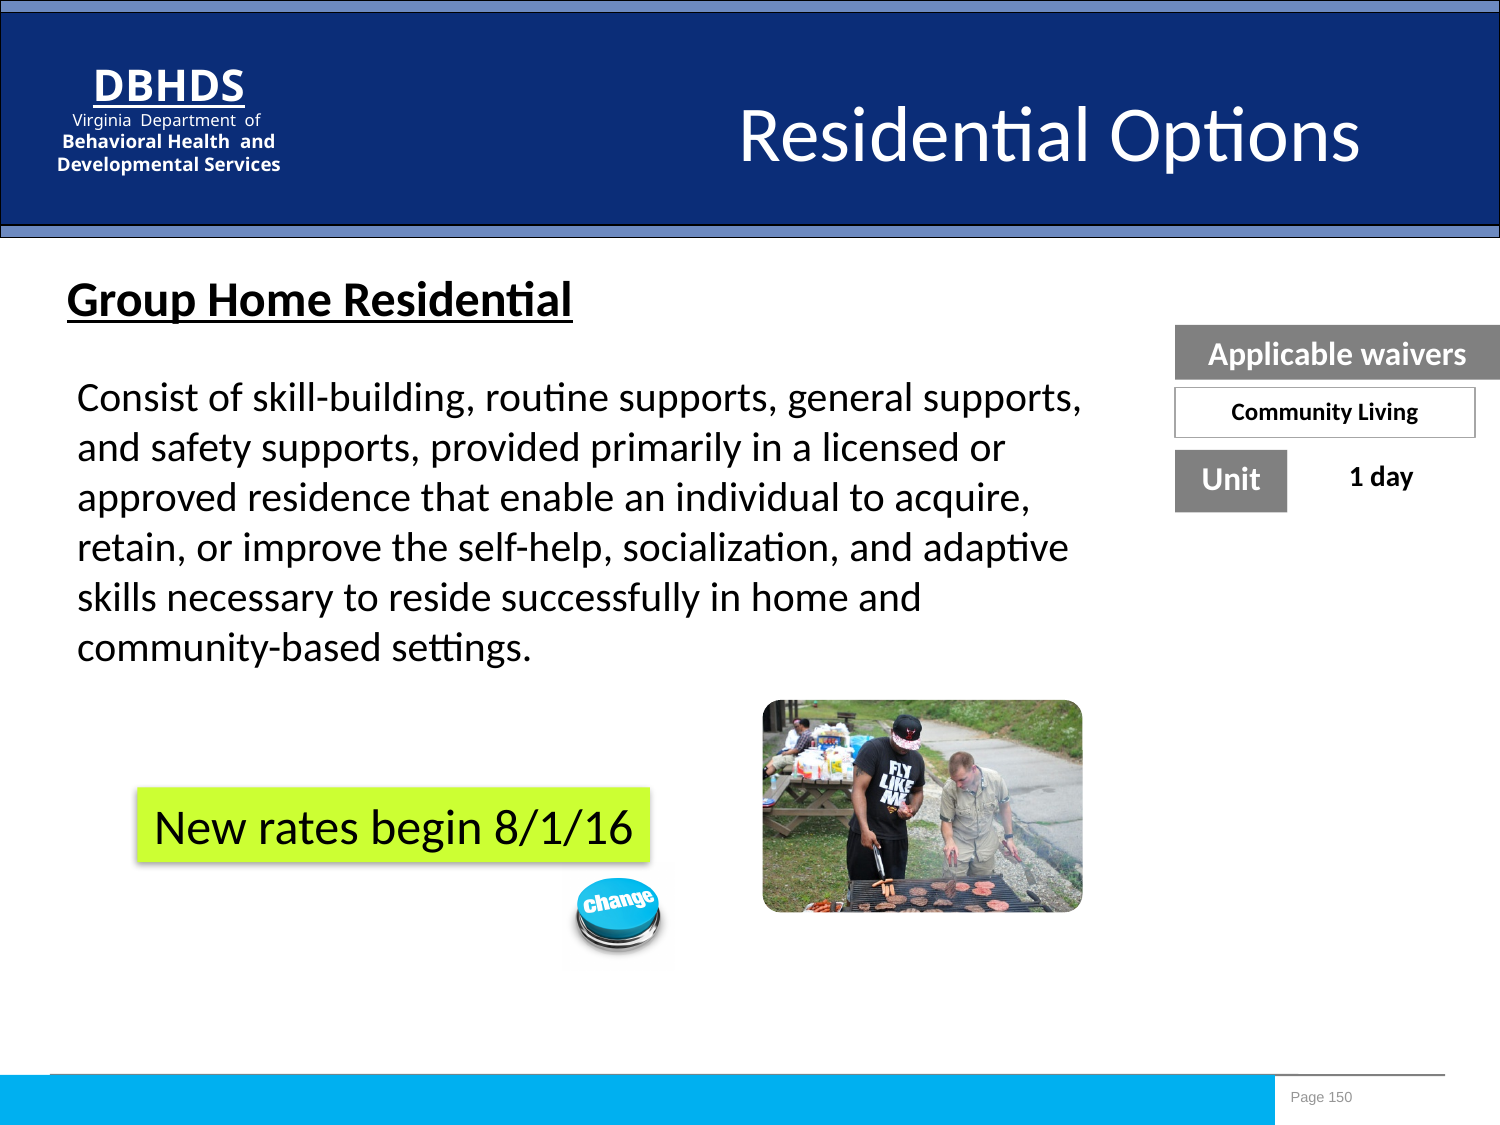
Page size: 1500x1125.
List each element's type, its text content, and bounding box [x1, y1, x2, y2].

text_box New rates begin 8/1/16 [137, 787, 651, 863]
text_box Group Home Residential [52, 259, 700, 334]
text_box [1162, 312, 1500, 525]
picture [562, 862, 676, 972]
text_box Applicable waivers [1175, 324, 1500, 380]
text_box 1 day [1287, 449, 1475, 513]
text_box Community Living [1174, 387, 1475, 438]
text_box Consist of skill-building, routine supports, general supports, and safety supports, provided primarily in a licensed or approved residence that enable an individual to acquire, retain, or improve the self-help, socialization, and adaptive skills necessary to reside successfully in home and community-based settings. [62, 362, 1113, 678]
picture [762, 699, 1083, 913]
text_box [0, 1074, 1275, 1125]
text_box Residential Options [676, 75, 1425, 185]
text_box Unit [1175, 449, 1287, 513]
